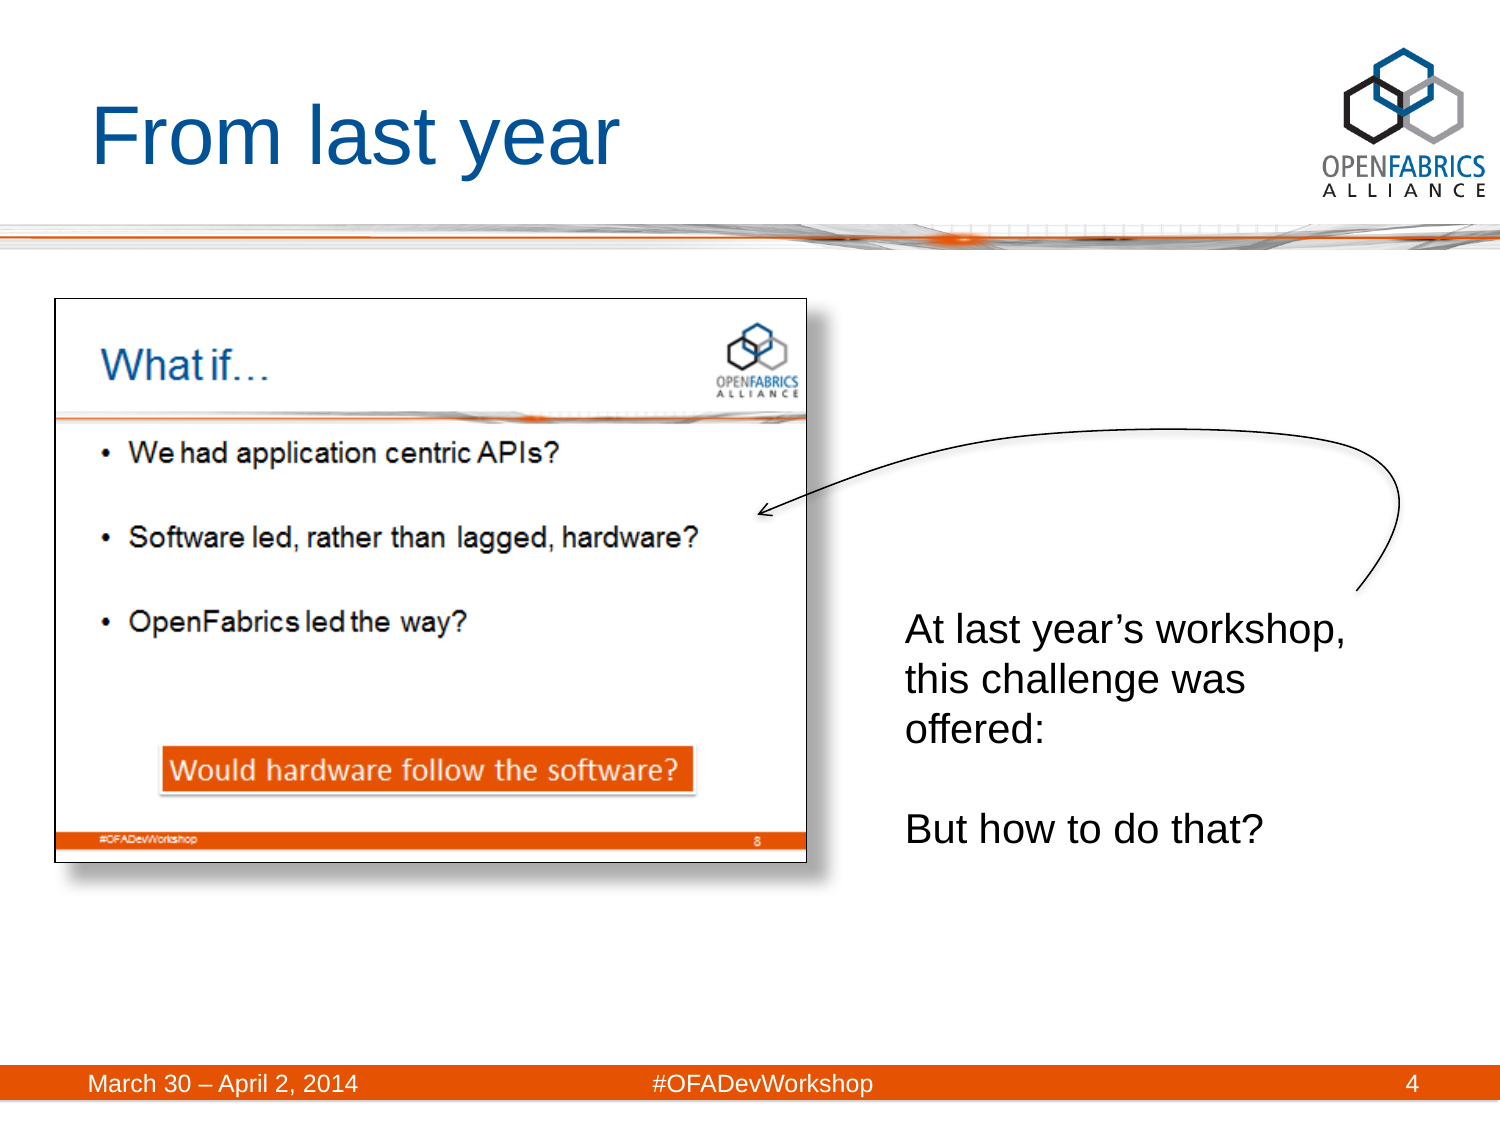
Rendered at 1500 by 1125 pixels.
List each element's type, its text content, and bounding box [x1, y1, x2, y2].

picture [0, 239, 1500, 250]
picture [0, 224, 1500, 236]
text_box [812, 428, 1400, 592]
slide_number 4 [1256, 1065, 1435, 1100]
picture [1312, 37, 1494, 219]
text_box At last year’s workshop, this challenge was offered: But how to do that? [890, 594, 1385, 860]
picture [55, 299, 807, 863]
footer March 30 – April 2, 2014 #OFADevWorkshop [72, 1065, 1256, 1100]
title From last year [75, 37, 1300, 225]
